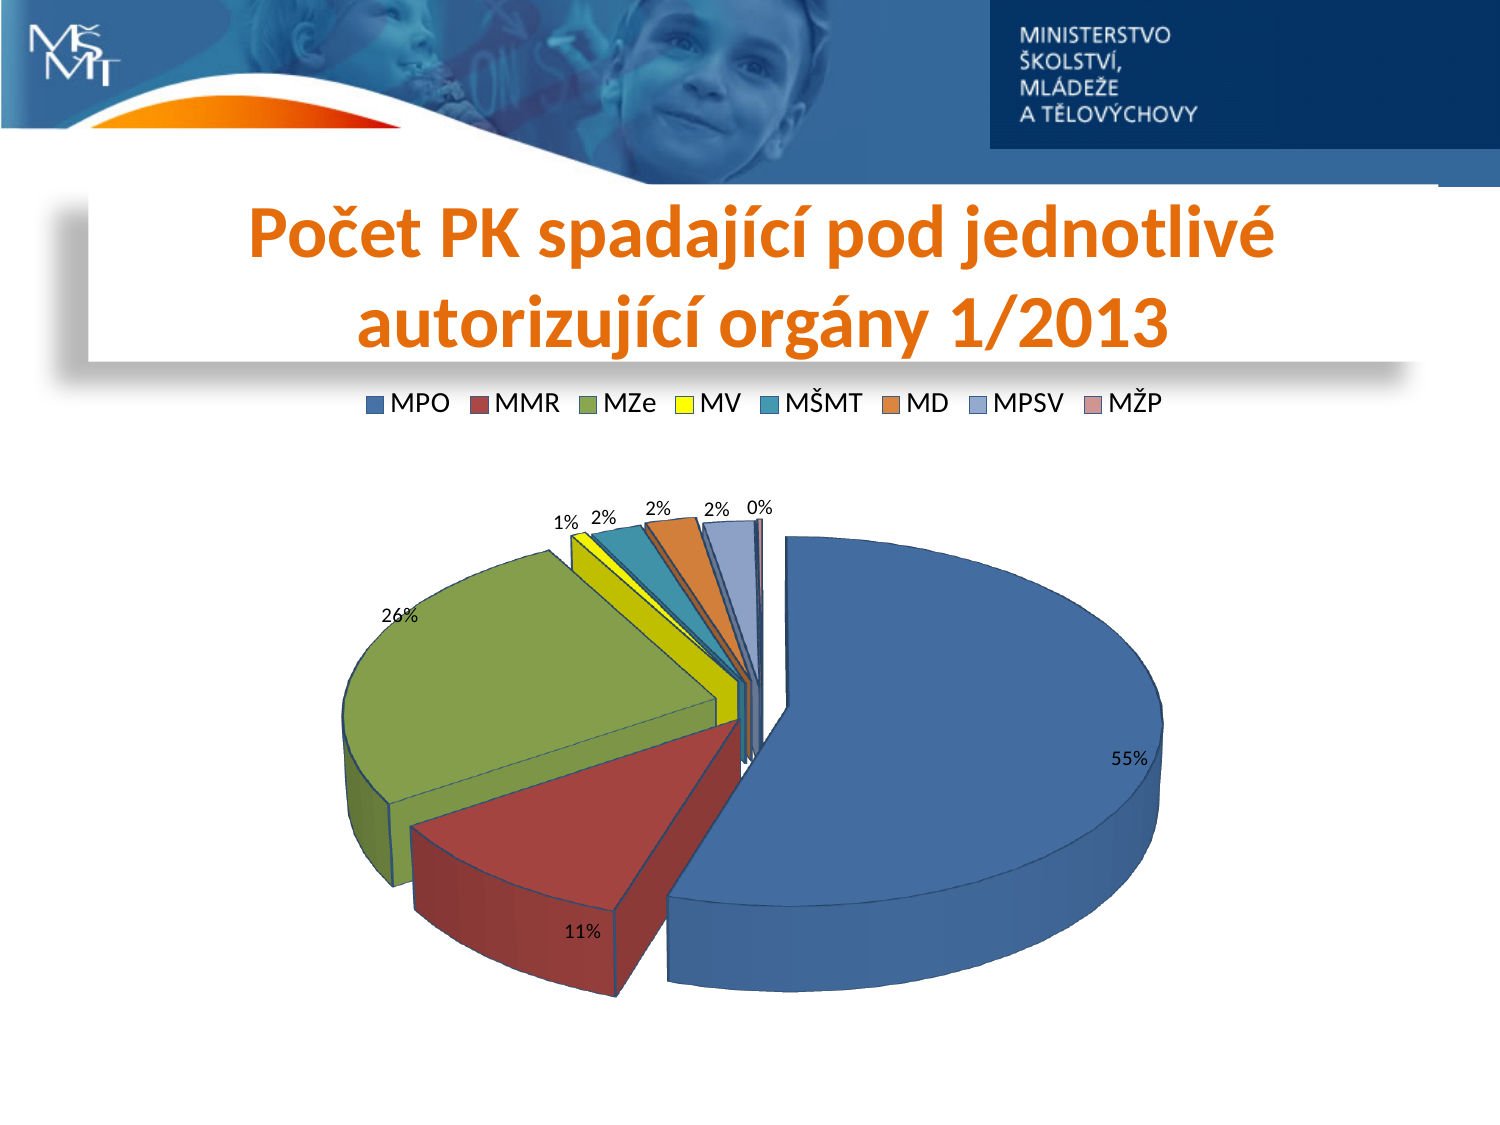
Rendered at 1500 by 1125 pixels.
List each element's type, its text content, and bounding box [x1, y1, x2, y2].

text_box Počet PK spadající pod jednotlivé autorizující orgány 1/2013 [88, 184, 1439, 362]
picture [0, 0, 1500, 187]
chart [29, 373, 1500, 1107]
